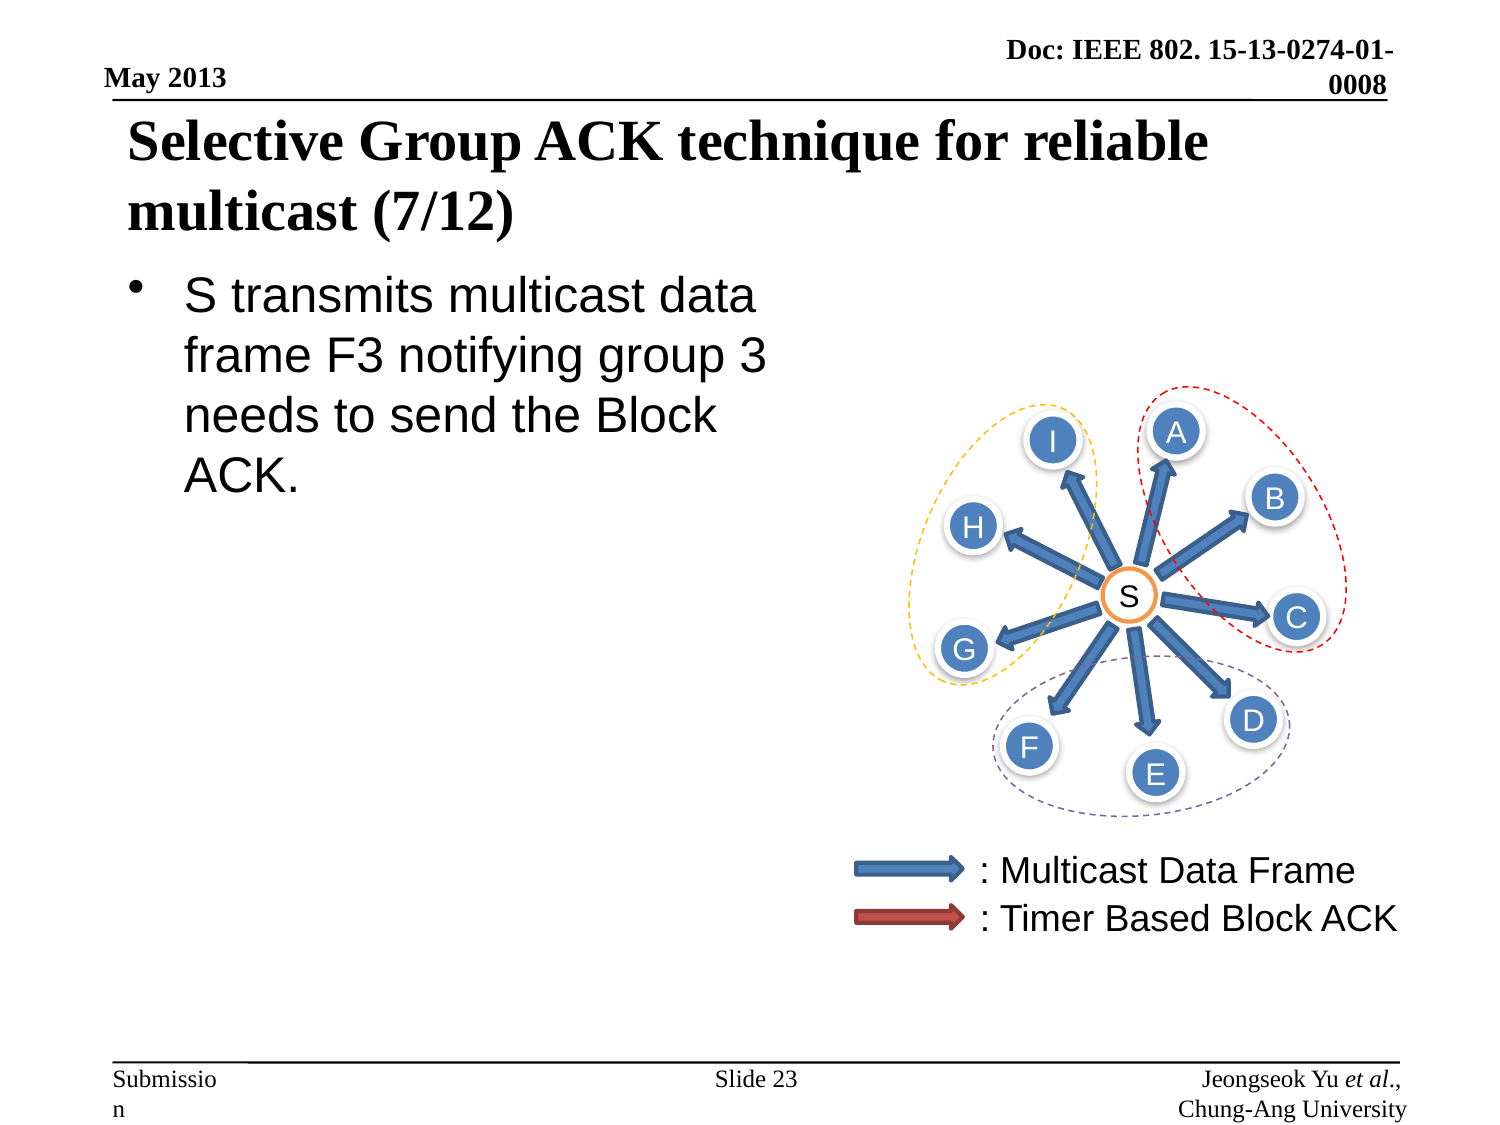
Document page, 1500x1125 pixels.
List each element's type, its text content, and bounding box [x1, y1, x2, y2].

text_box [1146, 615, 1203, 659]
text_box [1160, 591, 1220, 617]
text_box [1090, 508, 1123, 572]
text_box : Multicast Data Frame [964, 838, 1372, 899]
text_box [1126, 626, 1146, 657]
text_box [908, 404, 1097, 685]
text_box [1137, 386, 1347, 652]
list S transmits multicast data frame F3 notifying group 3 needs to send the Block ACK. [112, 255, 833, 1000]
text_box S [1100, 566, 1158, 624]
text_box [1040, 600, 1103, 637]
slide_number Slide 23 [712, 1061, 800, 1093]
text_box [992, 656, 1290, 817]
title Selective Group ACK technique for reliable multicast (7/12) [112, 112, 1388, 232]
text_box [1075, 563, 1106, 591]
text_box : Timer Based Block ACK [965, 886, 1414, 947]
text_box [854, 854, 964, 883]
text_box [1072, 620, 1120, 670]
text_box [854, 903, 965, 931]
text_box [1133, 504, 1158, 568]
text_box [1153, 556, 1180, 582]
